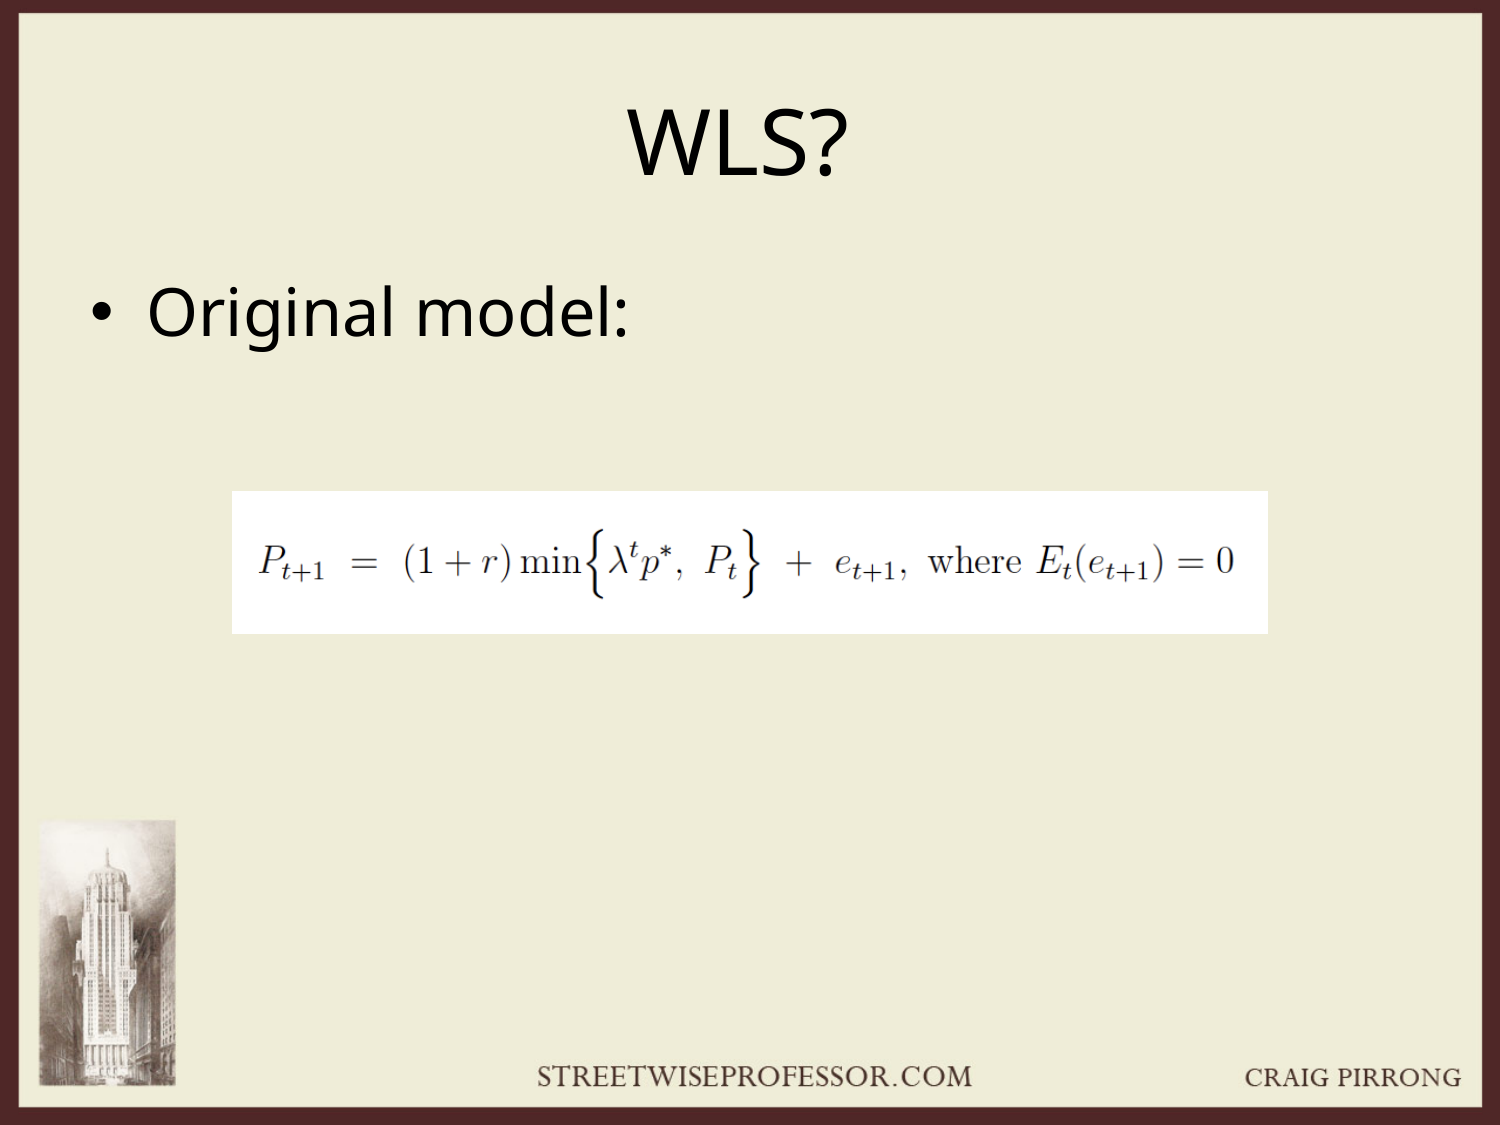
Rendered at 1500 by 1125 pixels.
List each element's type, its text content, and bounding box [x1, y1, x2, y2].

list Original model: [75, 262, 1425, 1005]
picture [0, 0, 1500, 1125]
title WLS? [75, 45, 1425, 233]
